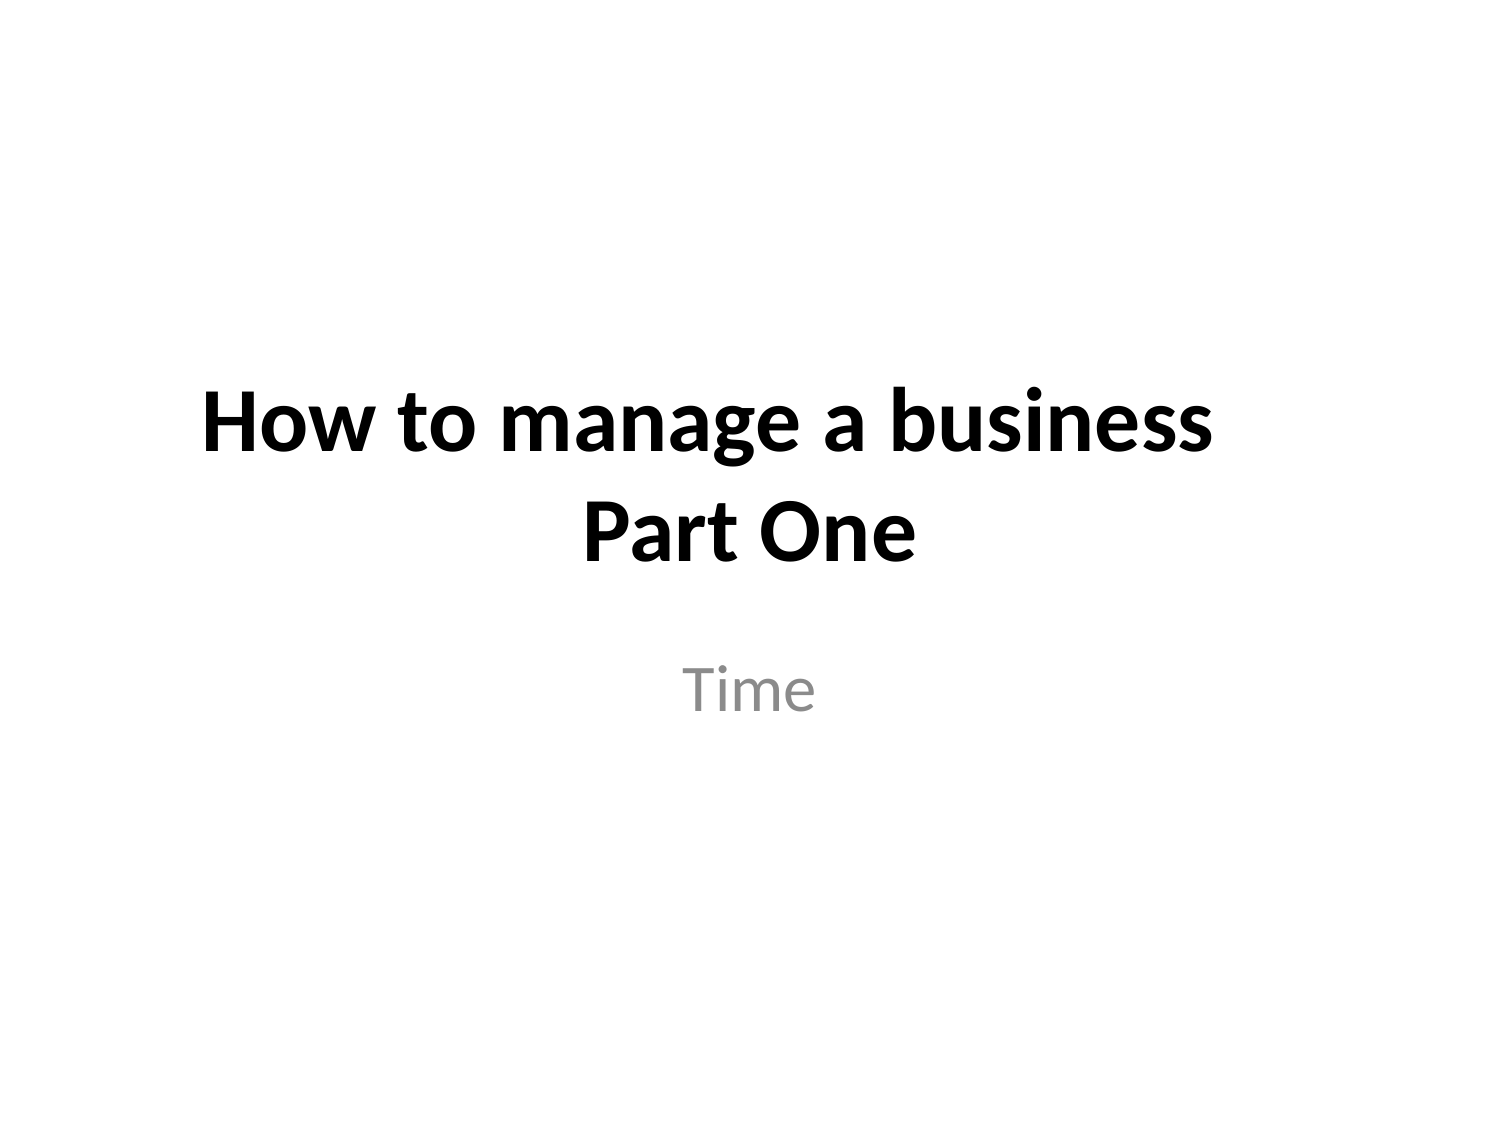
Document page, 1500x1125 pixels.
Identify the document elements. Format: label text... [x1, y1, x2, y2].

title How to manage a business Part One [112, 349, 1388, 591]
subtitle Time [225, 637, 1275, 925]
